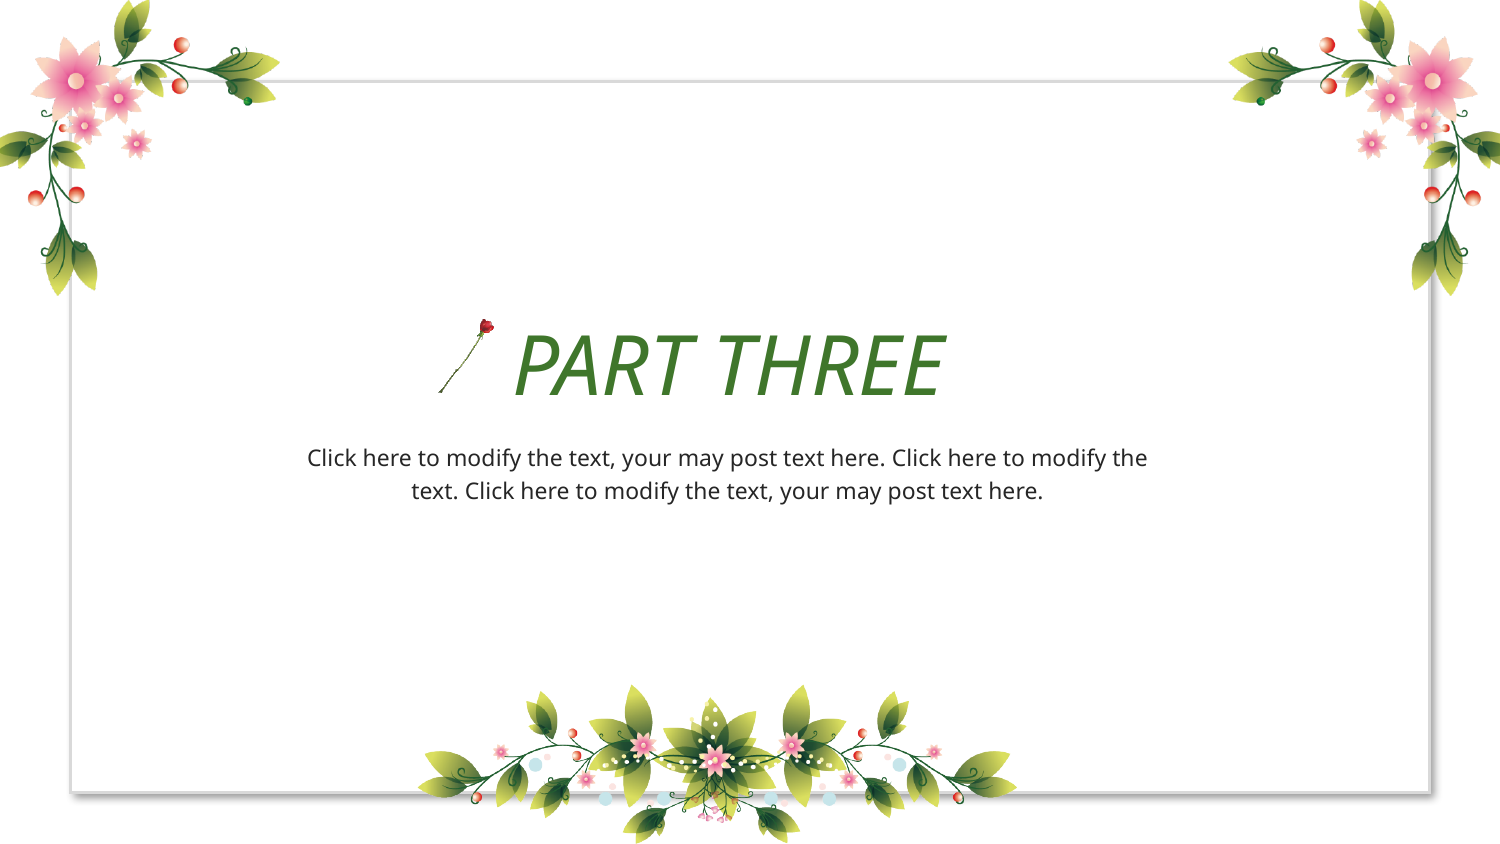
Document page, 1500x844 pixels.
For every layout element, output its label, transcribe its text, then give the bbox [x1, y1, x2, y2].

text_box PART THREE [468, 304, 989, 420]
text_box Click here to modify the text, your may post text here. Click here to modify the text. Click here to modify the text, your may post text here. [291, 432, 1165, 510]
picture [417, 684, 1017, 844]
picture [1228, 0, 1500, 296]
picture [0, 0, 280, 296]
picture [438, 319, 494, 393]
